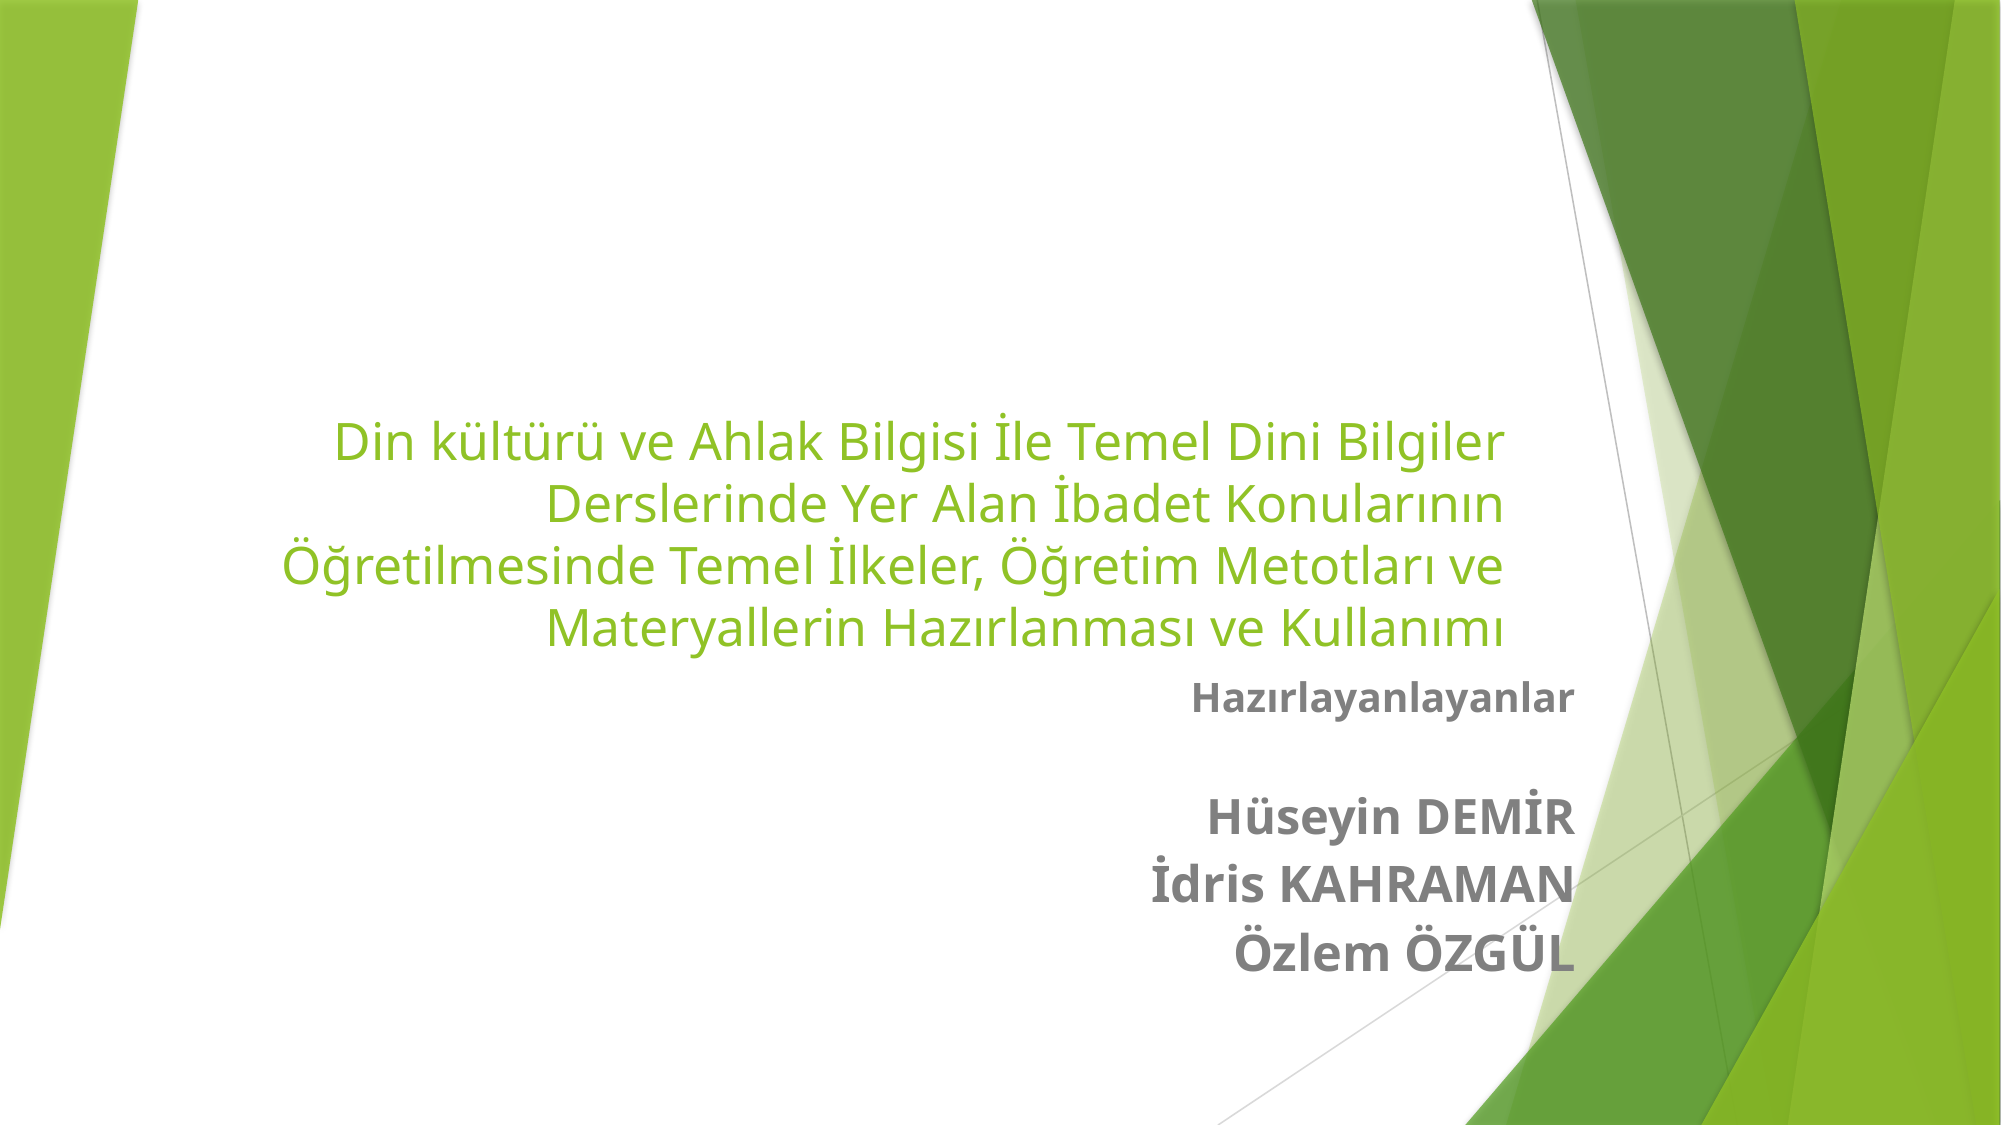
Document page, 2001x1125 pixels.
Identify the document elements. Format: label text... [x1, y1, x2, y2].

title Din kültürü ve Ahlak Bilgisi İle Temel Dini Bilgiler Derslerinde Yer Alan İbadet Konularının Öğretilmesinde Temel İlkeler, Öğretim Metotları ve Materyallerin Hazırlanması ve Kullanımı [247, 394, 1522, 664]
subtitle Hazırlayanlayanlar Hüseyin DEMİR İdris KAHRAMAN Özlem ÖZGÜL [247, 664, 1591, 994]
